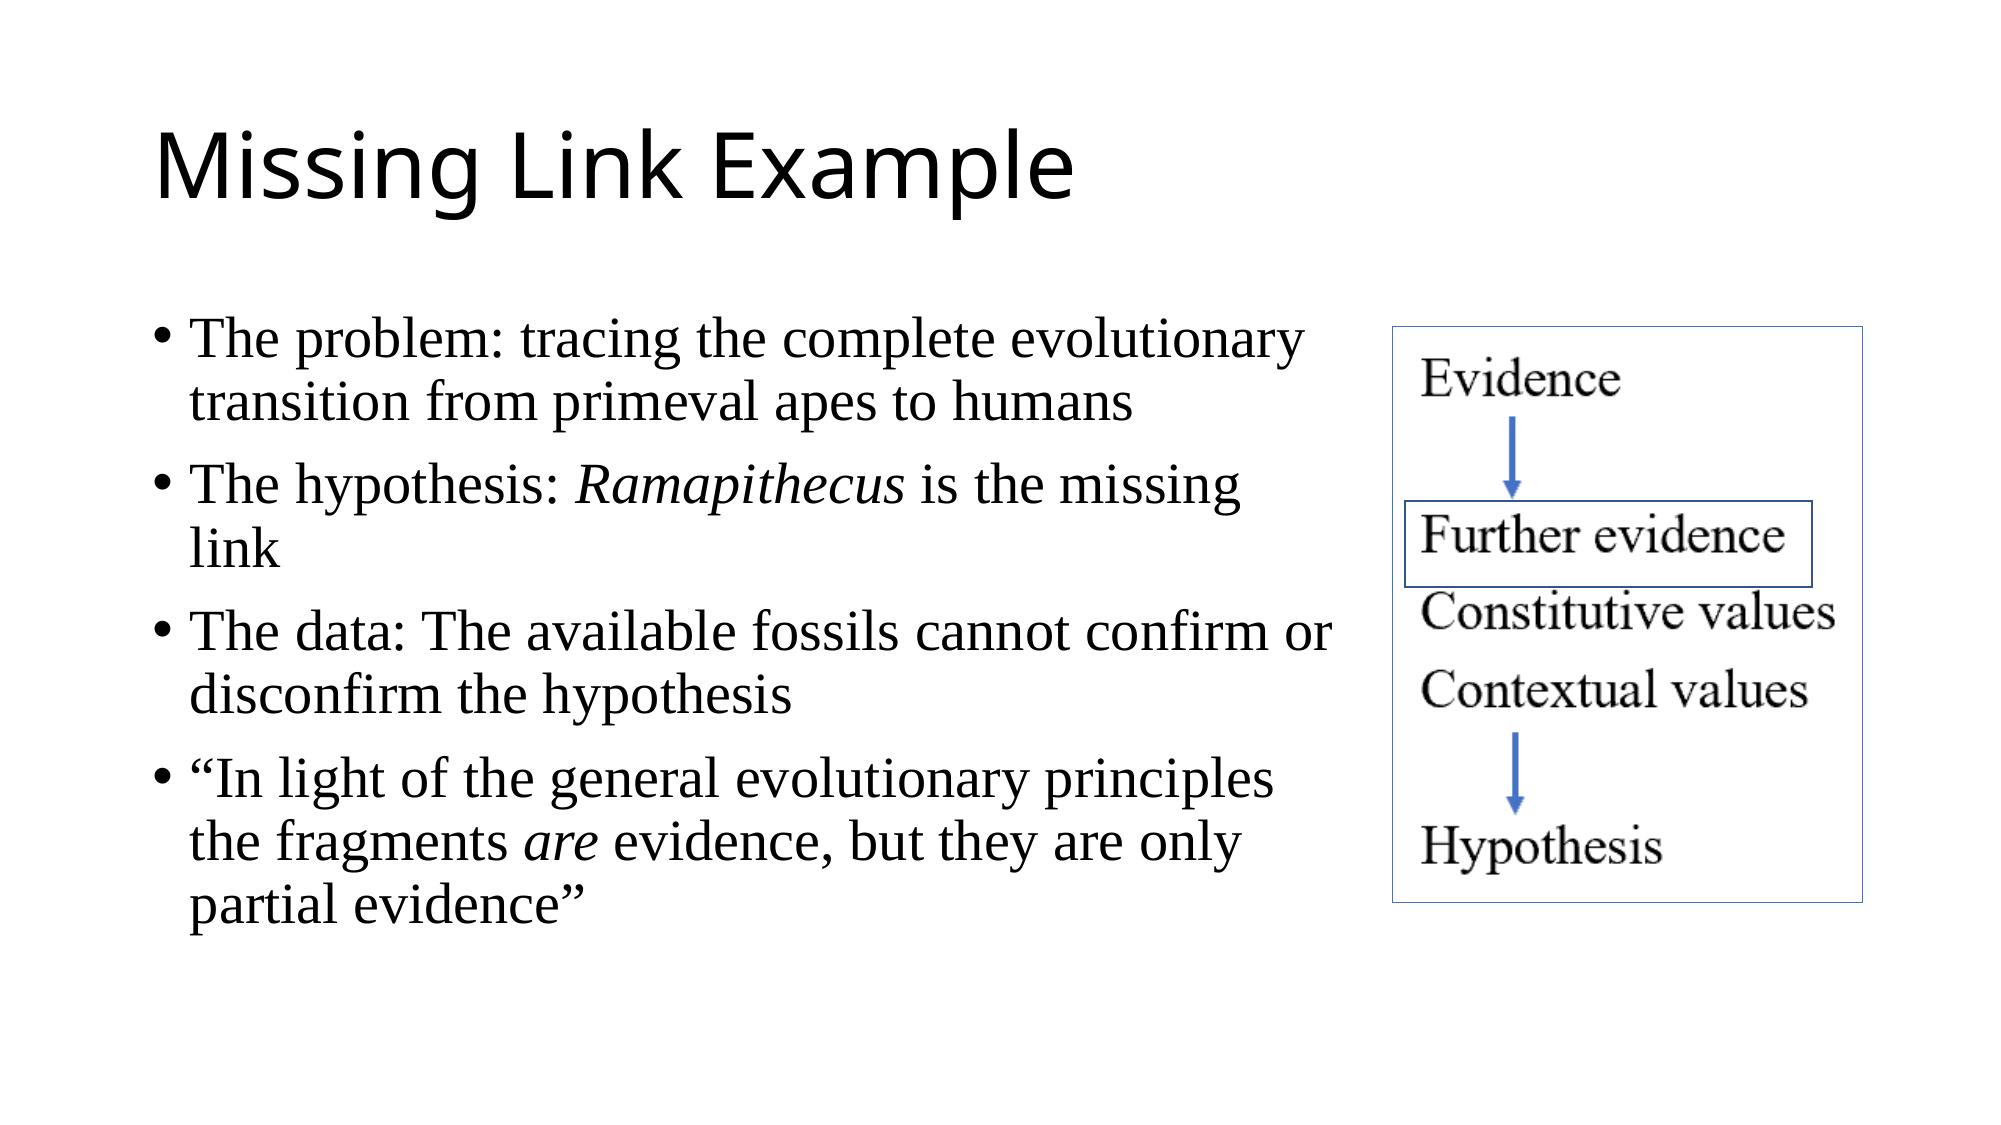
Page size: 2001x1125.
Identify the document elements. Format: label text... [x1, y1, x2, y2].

picture [1392, 326, 1863, 903]
title Missing Link Example [137, 59, 1863, 278]
list The problem: tracing the complete evolutionary transition from primeval apes to humans The hypothesis: Ramapithecus is the missing link The data: The available fossils cannot confirm or disconfirm the hypothesis “In light of the general evolutionary principles the fragments are evidence, but they are only partial evidence” [137, 299, 1355, 1014]
